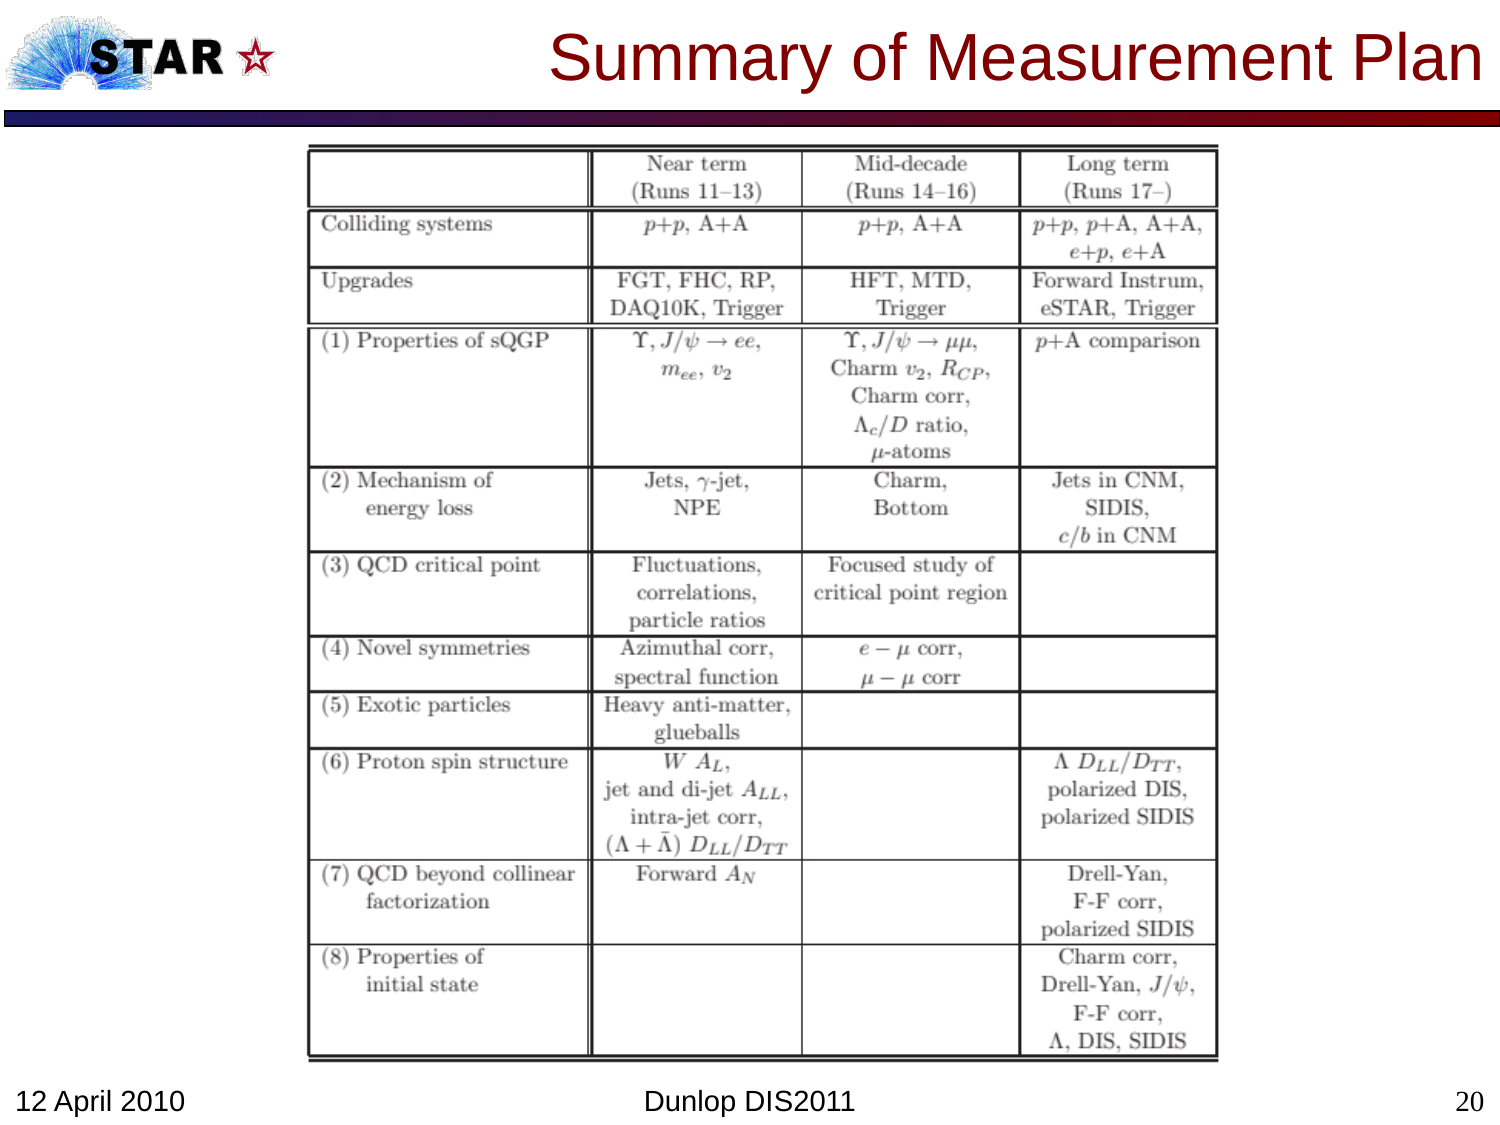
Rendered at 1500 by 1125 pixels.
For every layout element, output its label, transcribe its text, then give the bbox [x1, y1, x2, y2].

picture [280, 140, 1232, 1076]
footer Dunlop DIS2011 [387, 1084, 1113, 1125]
slide_number 20 [1324, 1074, 1500, 1125]
title Summary of Measurement Plan [289, 0, 1500, 112]
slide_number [0, 1074, 238, 1125]
picture [4, 16, 280, 90]
